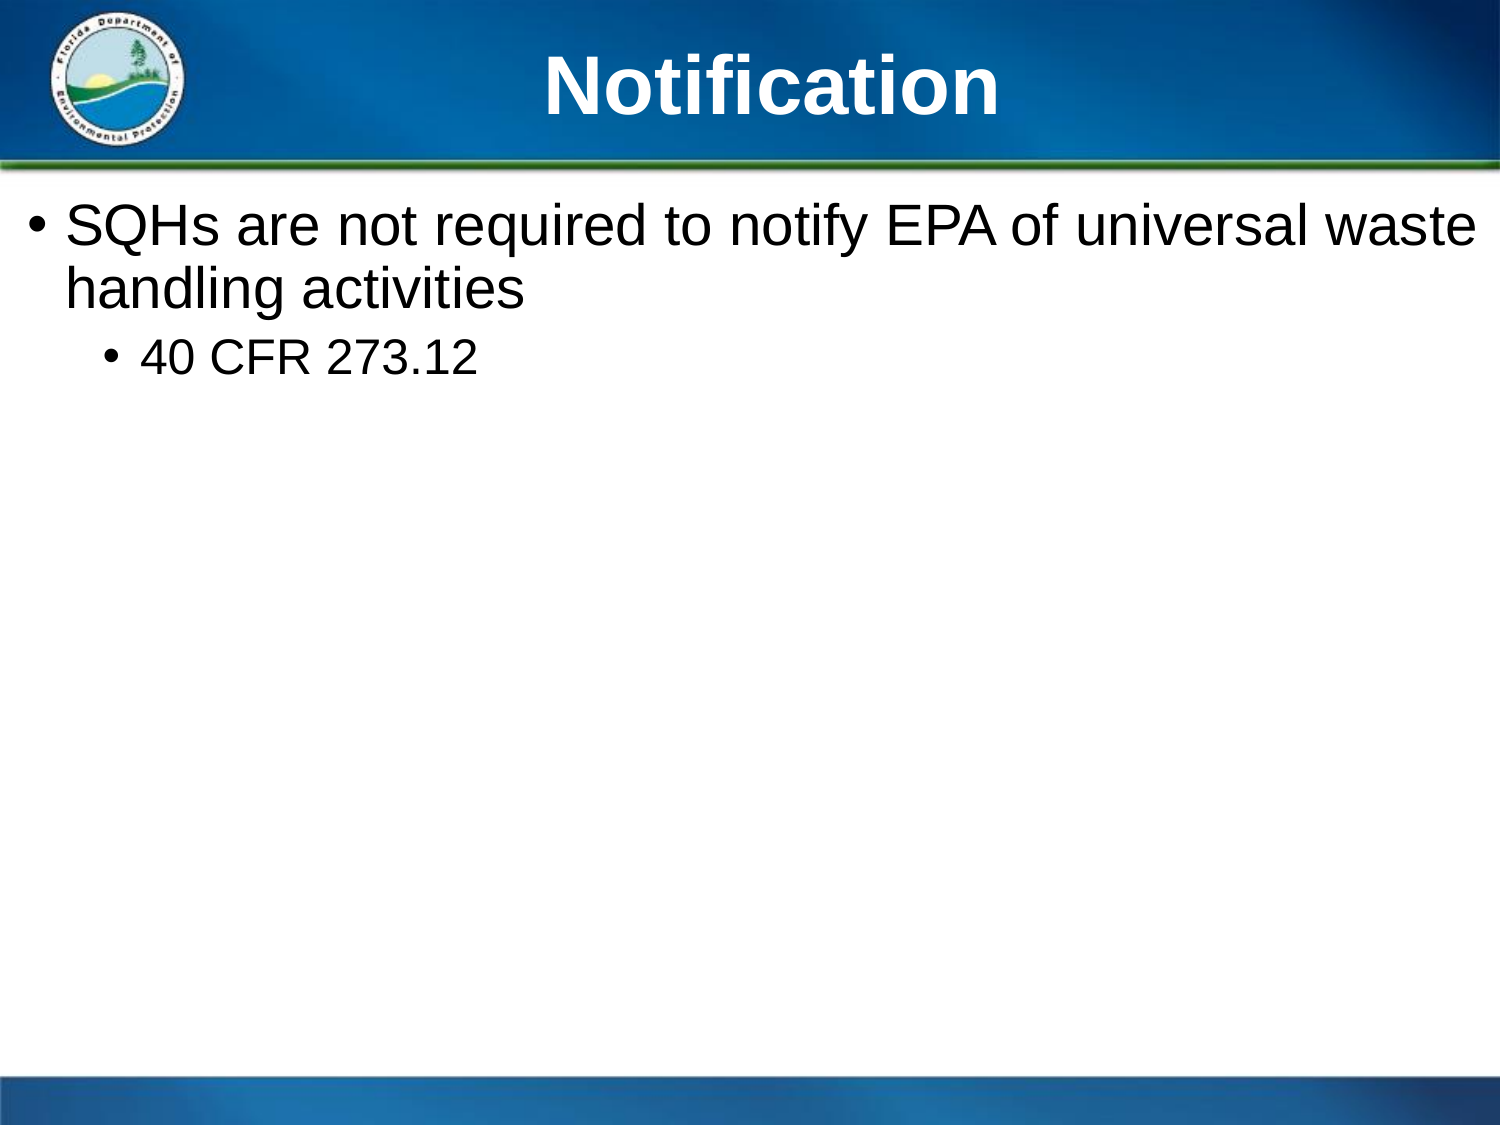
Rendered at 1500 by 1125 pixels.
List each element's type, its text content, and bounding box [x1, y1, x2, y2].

list SQHs are not required to notify EPA of universal waste handling activities 40 CFR 273.12 [12, 187, 1500, 1063]
picture [0, 0, 1500, 1125]
title Notification [148, 0, 1397, 175]
